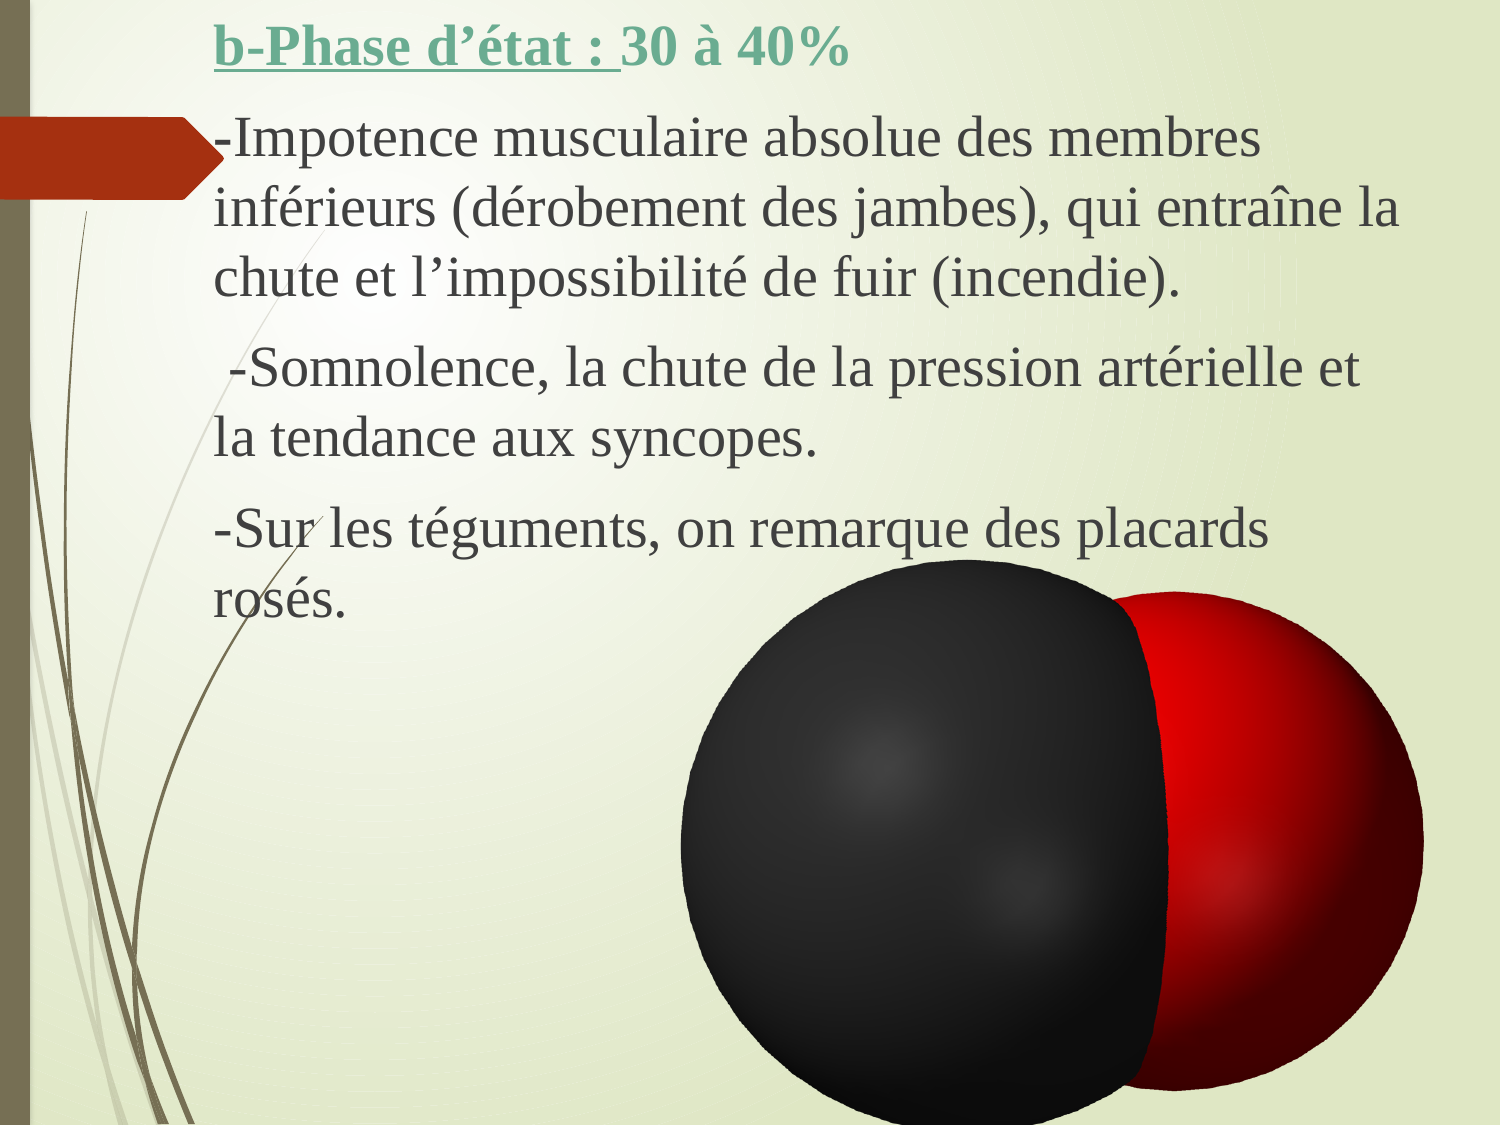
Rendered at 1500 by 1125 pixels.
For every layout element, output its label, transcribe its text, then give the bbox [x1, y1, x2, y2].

list b-Phase d’état : 30 à 40% -Impotence musculaire absolue des membres inférieurs (dérobement des jambes), qui entraîne la chute et l’impossibilité de fuir (incendie). -Somnolence, la chute de la pression artérielle et la tendance aux syncopes. -Sur les téguments, on remarque des placards rosés. [123, 0, 1425, 1047]
picture [643, 522, 1461, 1125]
